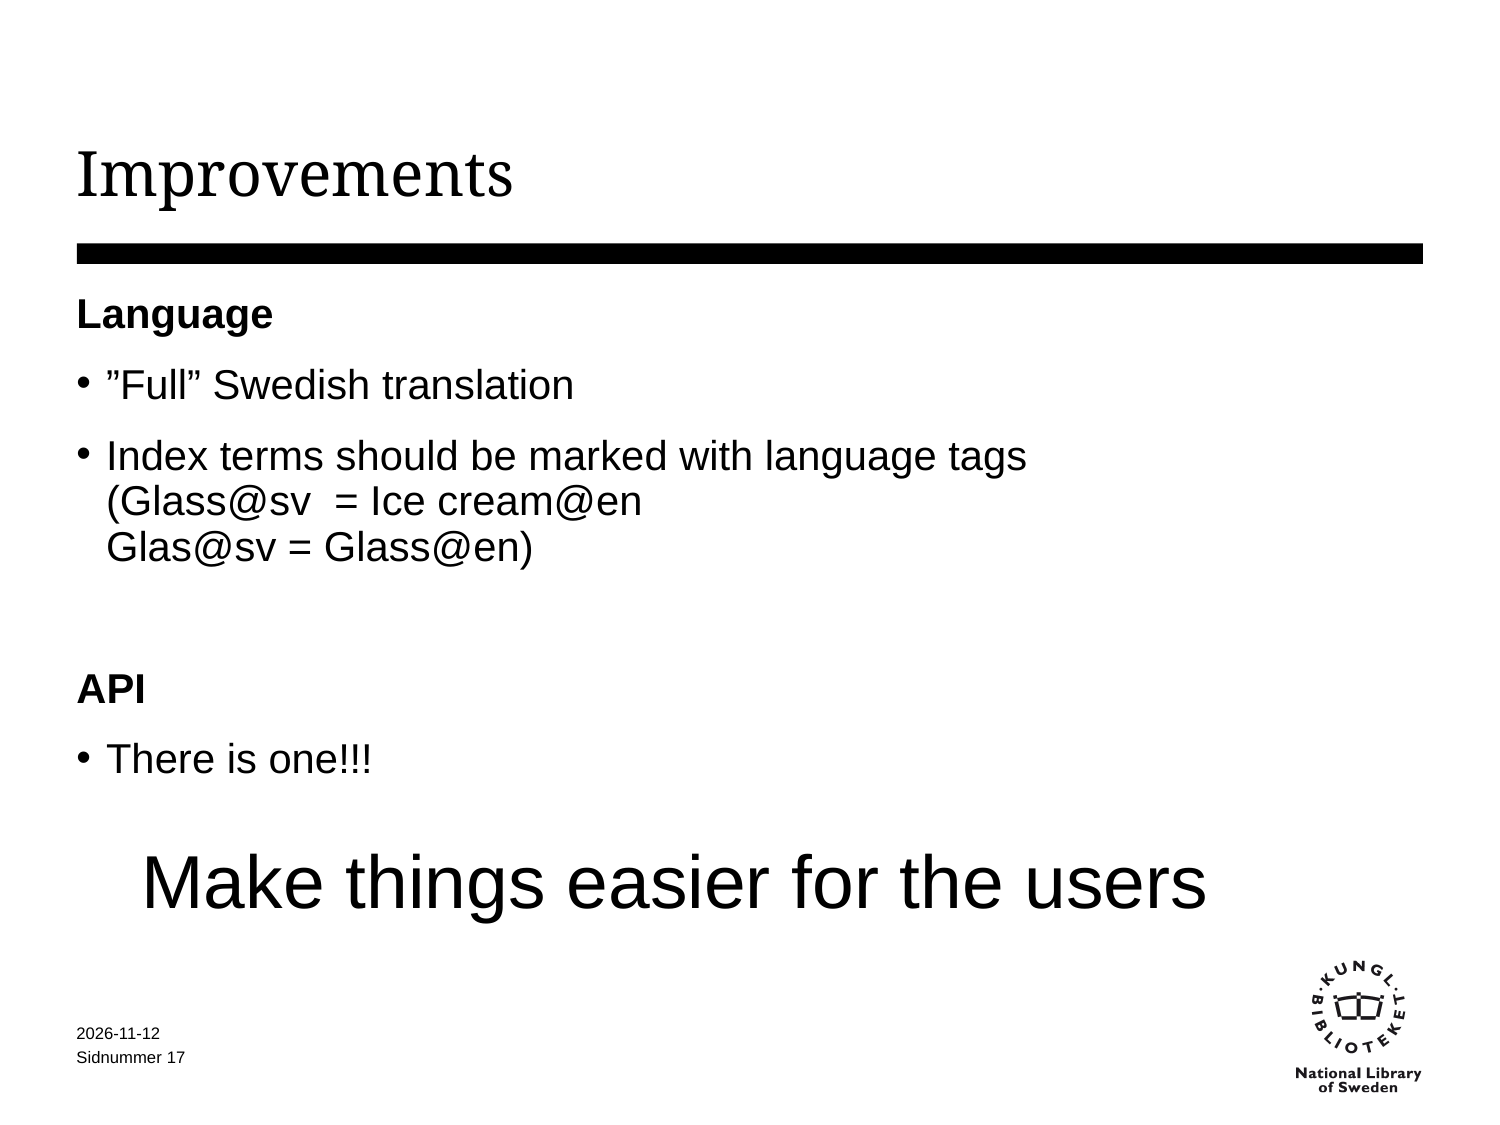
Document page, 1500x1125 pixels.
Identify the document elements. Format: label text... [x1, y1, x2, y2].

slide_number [76, 1021, 431, 1045]
picture [1293, 959, 1424, 1094]
slide_number Sidnummer 17 [76, 1045, 431, 1070]
list Language ”Full” Swedish translation Index terms should be marked with language tags (Glass@sv = Ice cream@en Glas@sv = Glass@en) API There is one!!! Make things easier for the users [76, 290, 1274, 883]
title Improvements [76, 129, 1276, 209]
